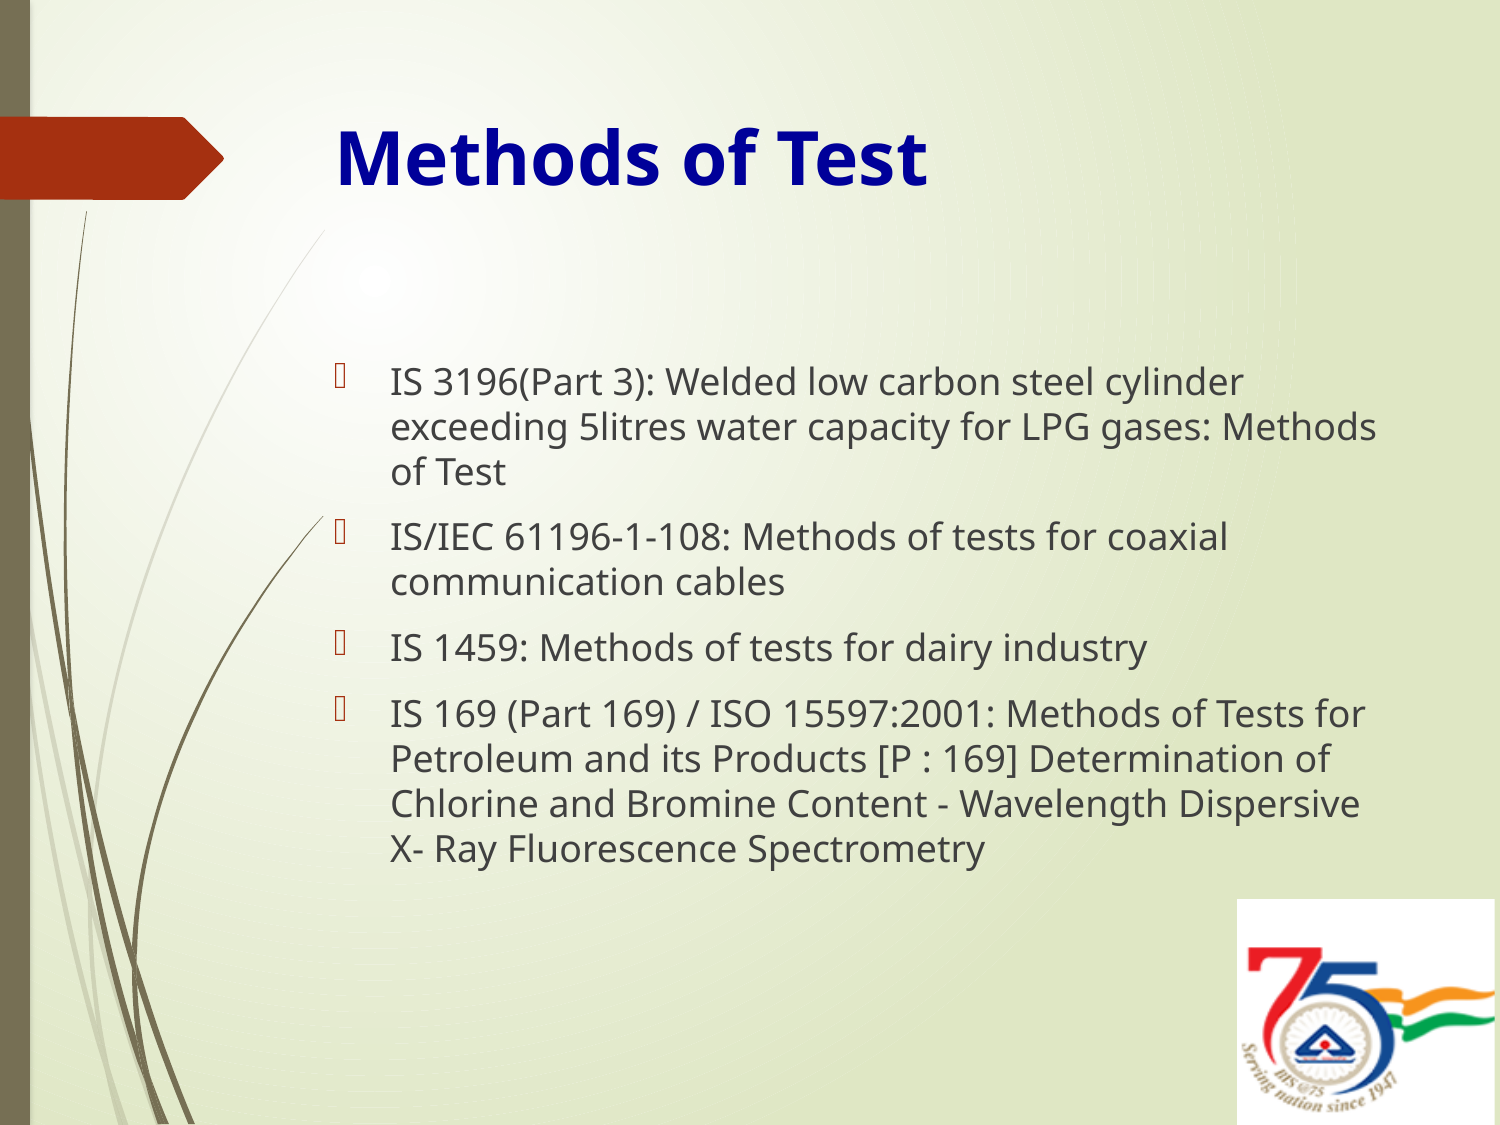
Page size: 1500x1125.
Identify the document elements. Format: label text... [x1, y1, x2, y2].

list IS 3196(Part 3): Welded low carbon steel cylinder exceeding 5litres water capacity for LPG gases: Methods of Test IS/IEC 61196-1-108: Methods of tests for coaxial communication cables IS 1459: Methods of tests for dairy industry IS 169 (Part 169) / ISO 15597:2001: Methods of Tests for Petroleum and its Products [P : 169] Determination of Chlorine and Bromine Content - Wavelength Dispersive X- Ray Fluorescence Spectrometry [318, 350, 1400, 970]
picture [1237, 899, 1495, 1125]
title Methods of Test [319, 102, 1400, 313]
